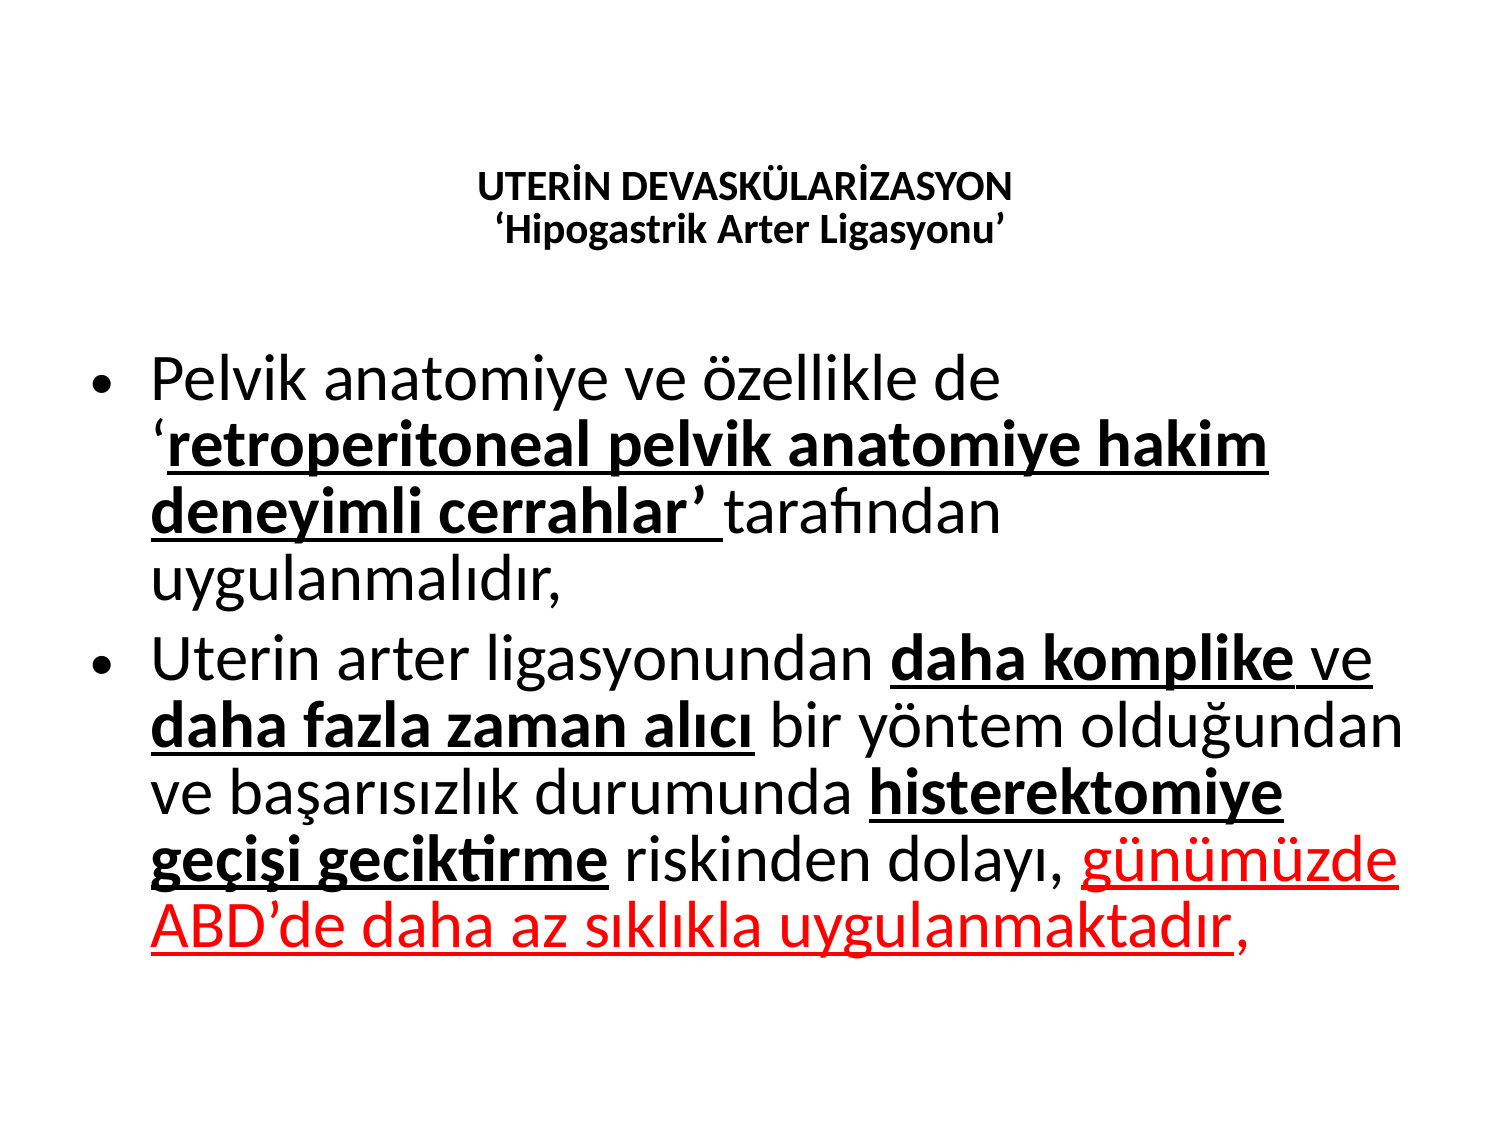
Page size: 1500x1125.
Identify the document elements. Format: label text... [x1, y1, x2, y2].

list Pelvik anatomiye ve özellikle de ‘retroperitoneal pelvik anatomiye hakim deneyimli cerrahlar’ tarafından uygulanmalıdır, Uterin arter ligasyonundan daha komplike ve daha fazla zaman alıcı bir yöntem olduğundan ve başarısızlık durumunda histerektomiye geçişi geciktirme riskinden dolayı, günümüzde ABD’de daha az sıklıkla uygulanmaktadır, [75, 262, 1425, 1005]
title UTERİN DEVASKÜLARİZASYON ‘Hipogastrik Arter Ligasyonu’ [0, 160, 1500, 349]
